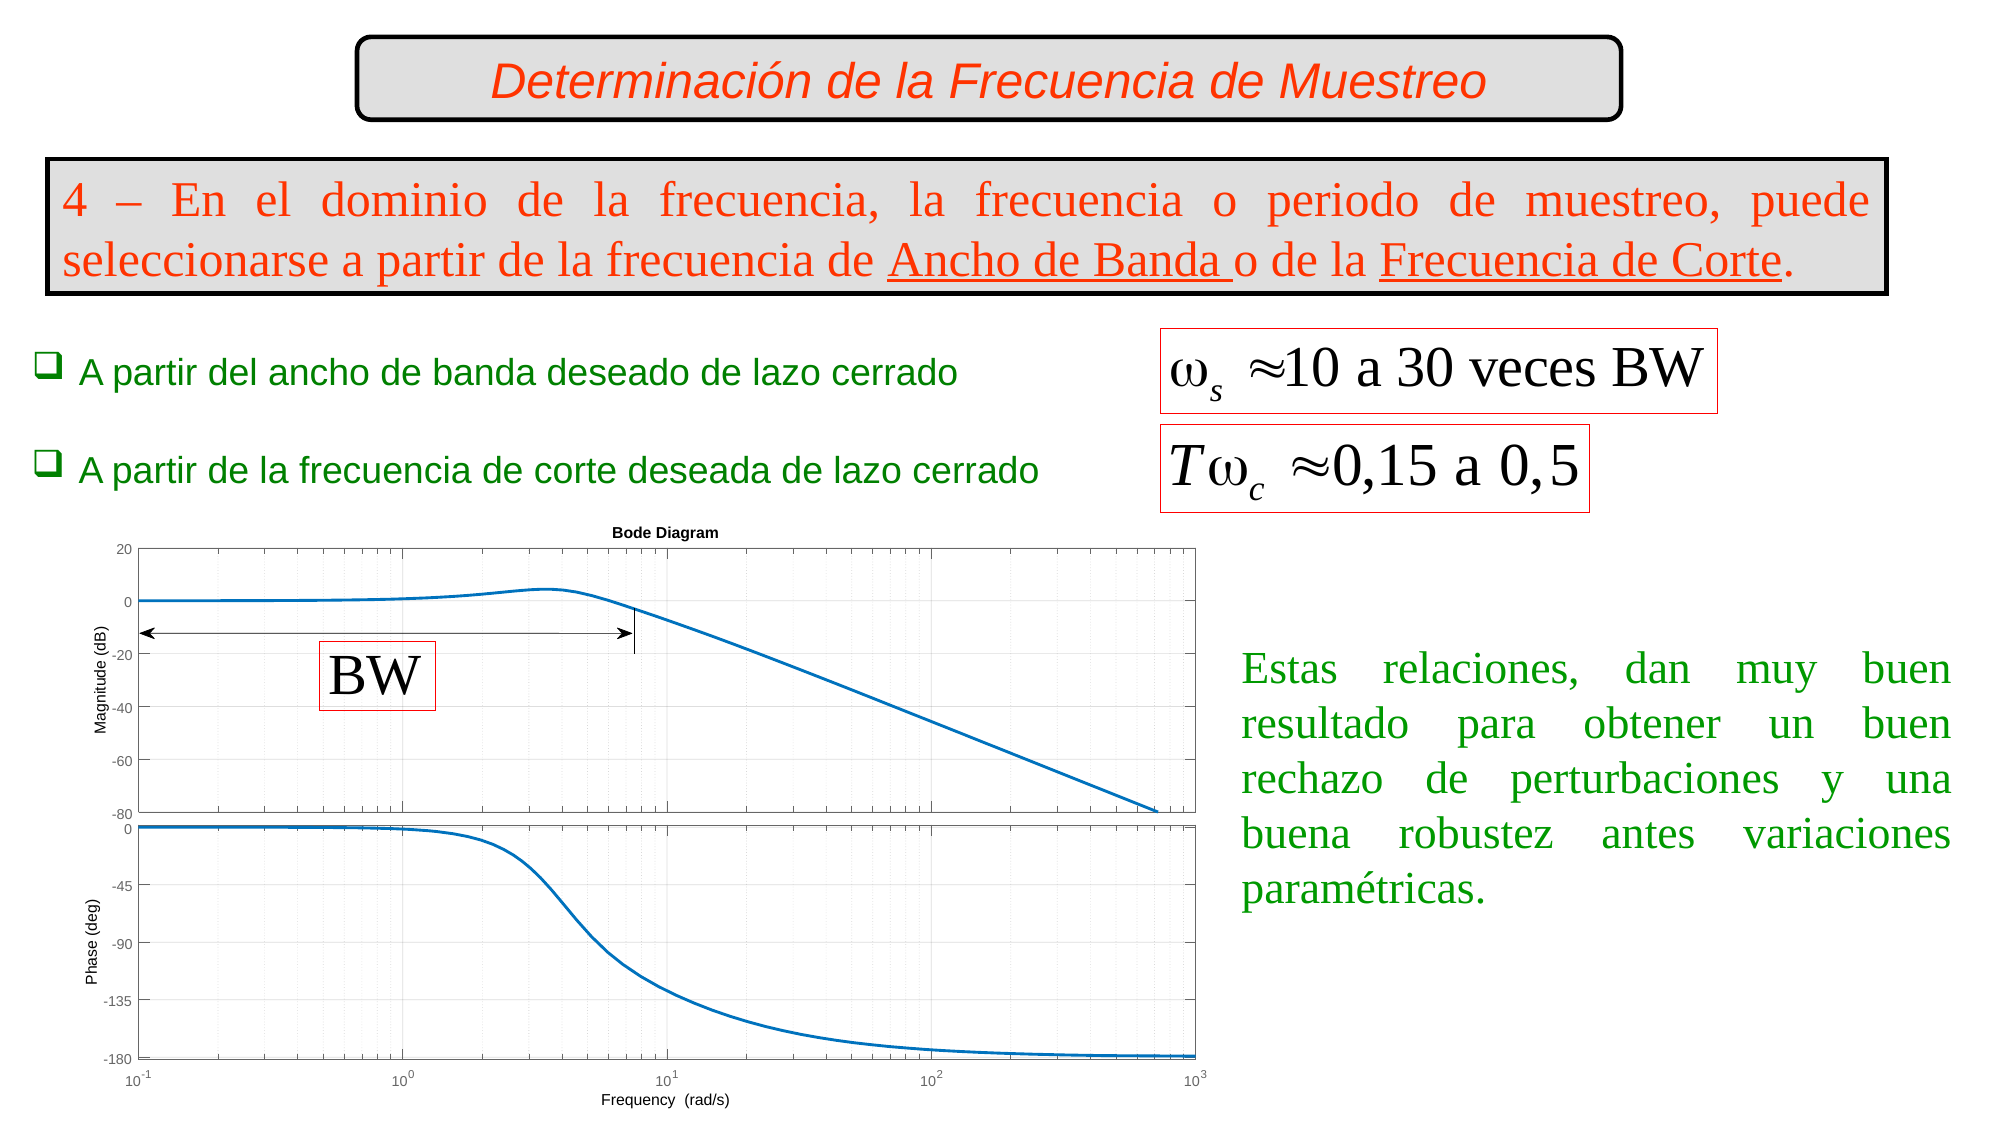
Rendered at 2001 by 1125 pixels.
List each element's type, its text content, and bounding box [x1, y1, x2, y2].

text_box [1160, 328, 1718, 414]
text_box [1160, 424, 1590, 513]
text_box A partir de la frecuencia de corte deseada de lazo cerrado [16, 438, 1160, 499]
picture [75, 522, 1210, 1112]
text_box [319, 641, 436, 711]
text_box 4 – En el dominio de la frecuencia, la frecuencia o periodo de muestreo, puede seleccionarse a partir de la frecuencia de Ancho de Banda o de la Frecuencia de Corte. [47, 158, 1887, 294]
text_box Estas relaciones, dan muy buen resultado para obtener un buen rechazo de perturbaciones y una buena robustez antes variaciones paramétricas. [1226, 630, 1967, 921]
text_box A partir del ancho de banda deseado de lazo cerrado [17, 340, 1124, 401]
text_box Determinación de la Frecuencia de Muestreo [356, 36, 1622, 120]
